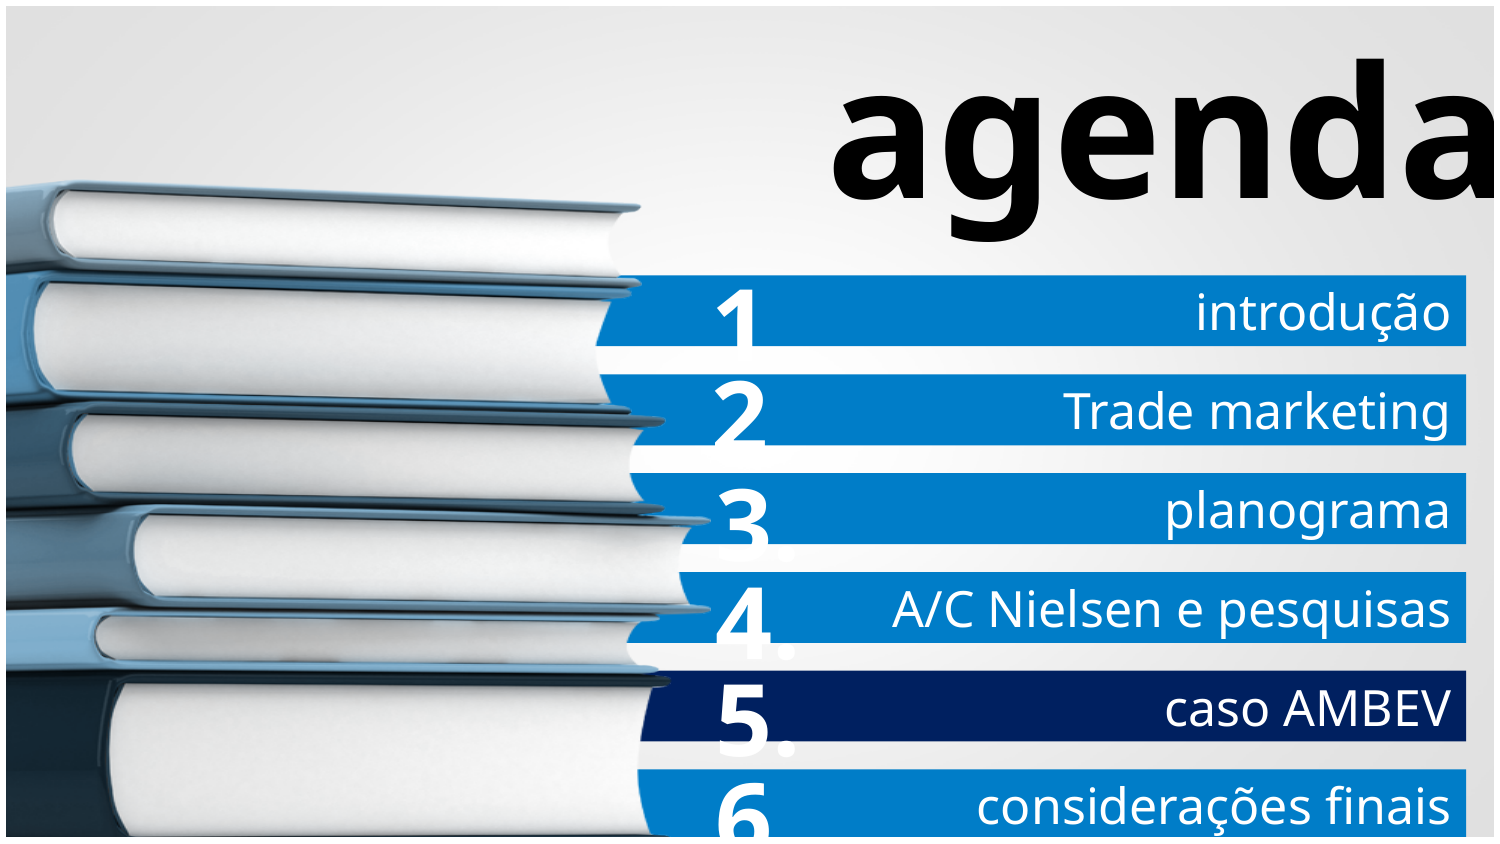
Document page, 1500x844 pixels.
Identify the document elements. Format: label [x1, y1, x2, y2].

picture [0, 0, 1500, 844]
text_box [739, 360, 1467, 467]
text_box [739, 761, 1467, 844]
text_box [739, 467, 1467, 566]
text_box [739, 566, 1467, 662]
text_box [739, 662, 1467, 761]
